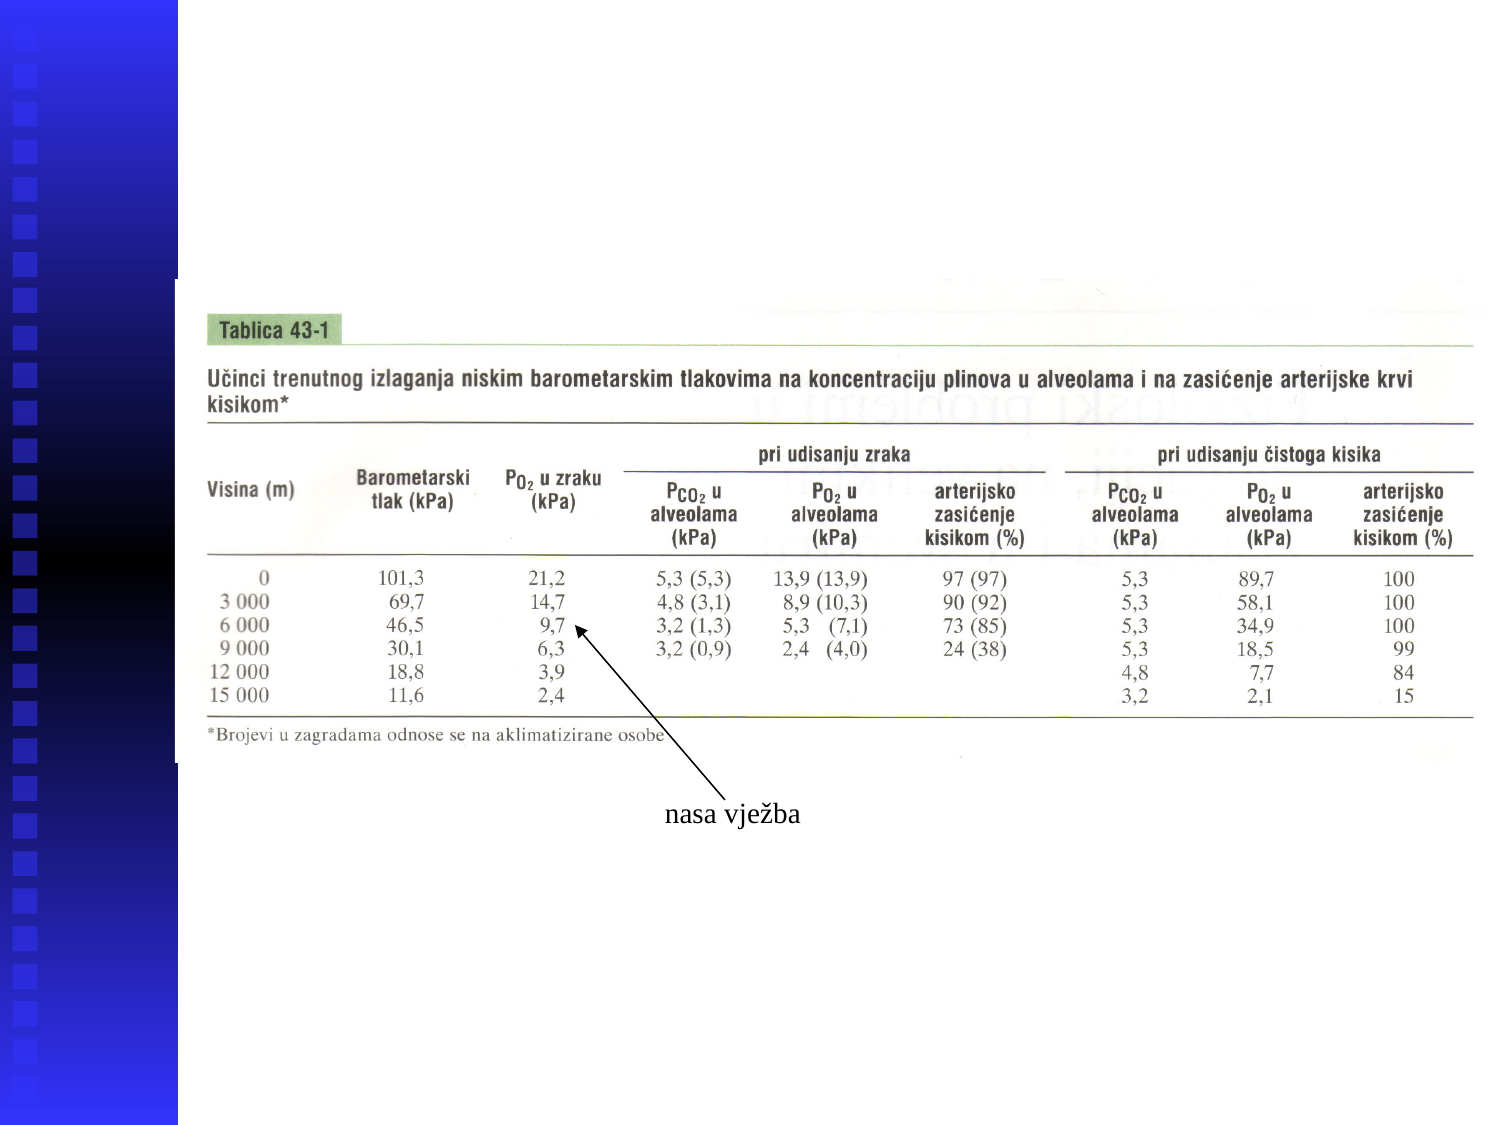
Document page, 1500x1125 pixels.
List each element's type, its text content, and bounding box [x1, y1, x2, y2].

text_box nasa vježba [650, 787, 816, 838]
picture [174, 278, 1500, 763]
